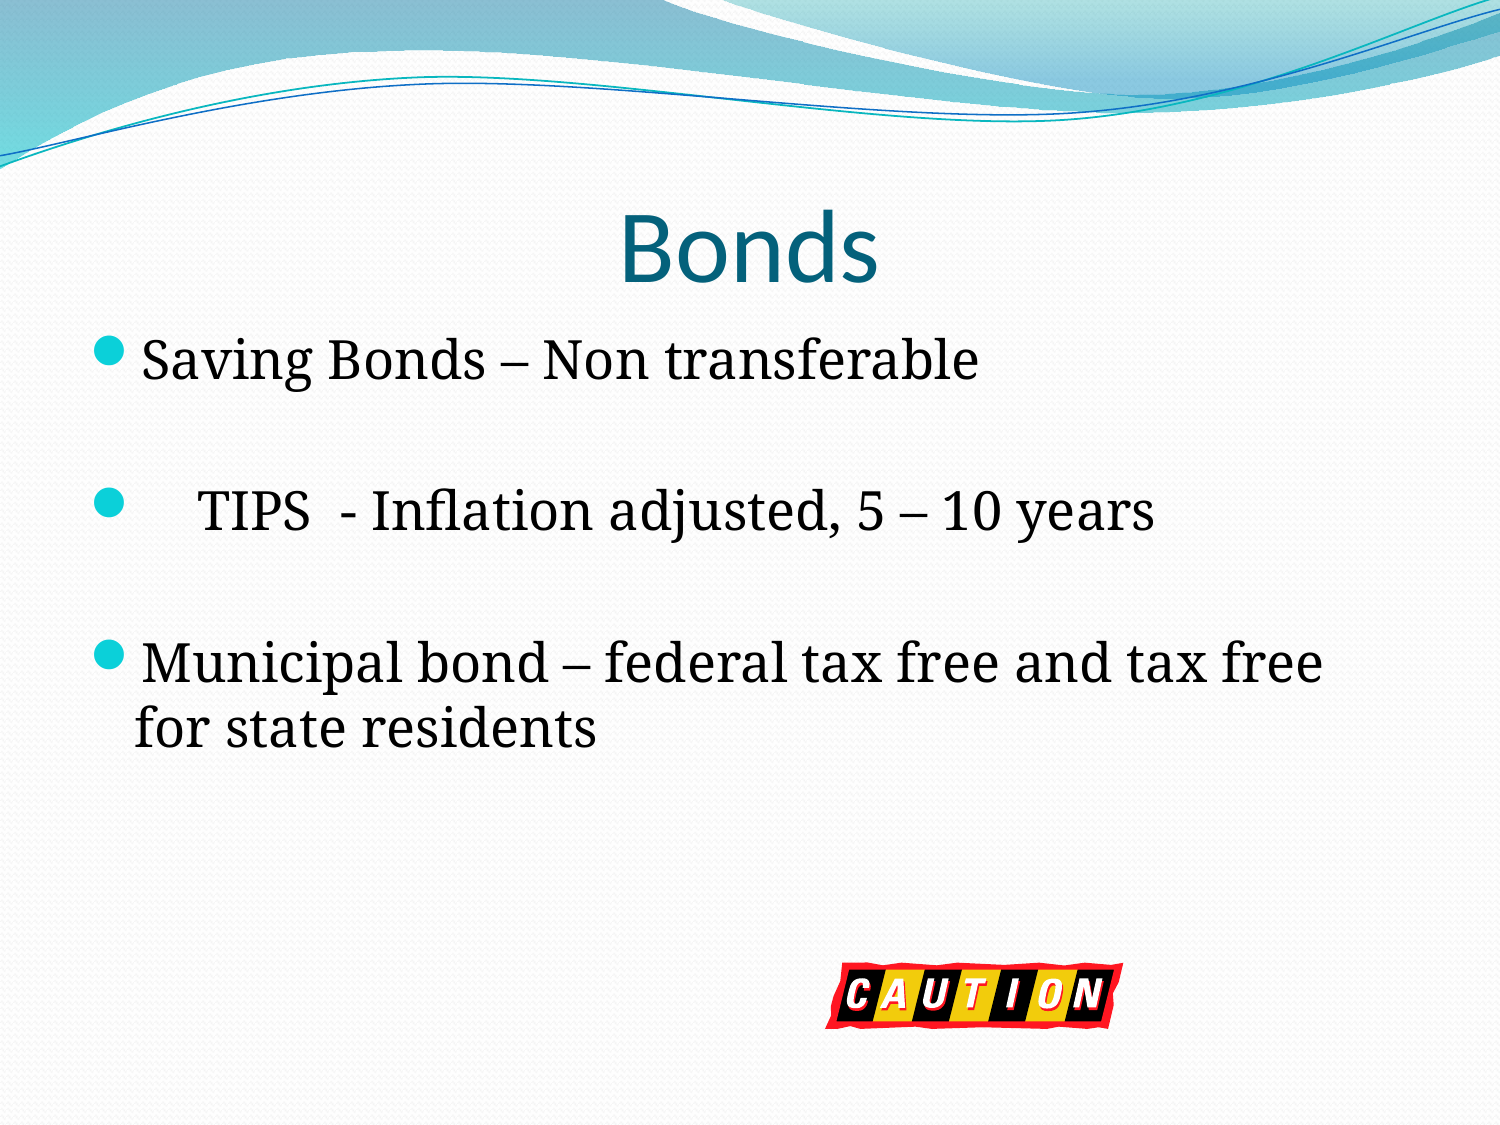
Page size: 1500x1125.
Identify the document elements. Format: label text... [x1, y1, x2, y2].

picture [824, 962, 1124, 1030]
title Bonds [75, 115, 1425, 303]
list Saving Bonds – Non transferable TIPS - Inflation adjusted, 5 – 10 years Municipal bond – federal tax free and tax free for state residents [75, 317, 1425, 1038]
